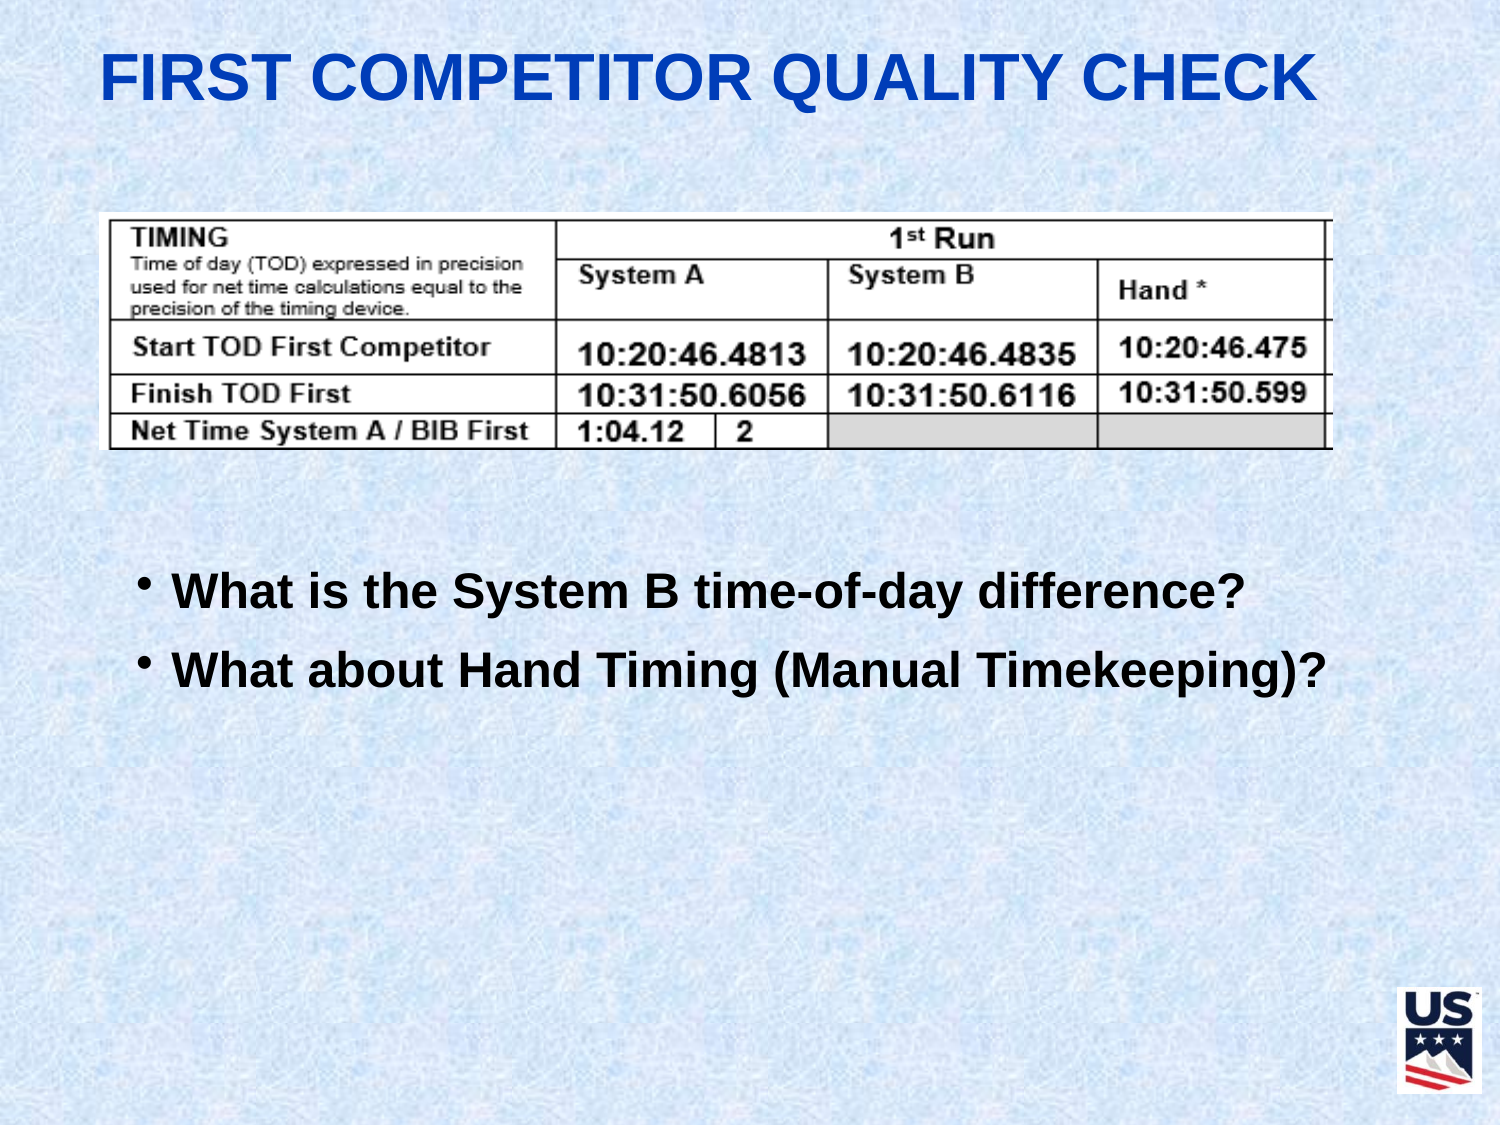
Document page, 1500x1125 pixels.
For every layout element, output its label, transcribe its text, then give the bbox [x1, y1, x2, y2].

text_box What is the System B time-of-day difference? What about Hand Timing (Manual Timekeeping)? [121, 558, 1413, 796]
text_box First Competitor Quality Check [41, 17, 1379, 130]
picture [0, 0, 1500, 1125]
